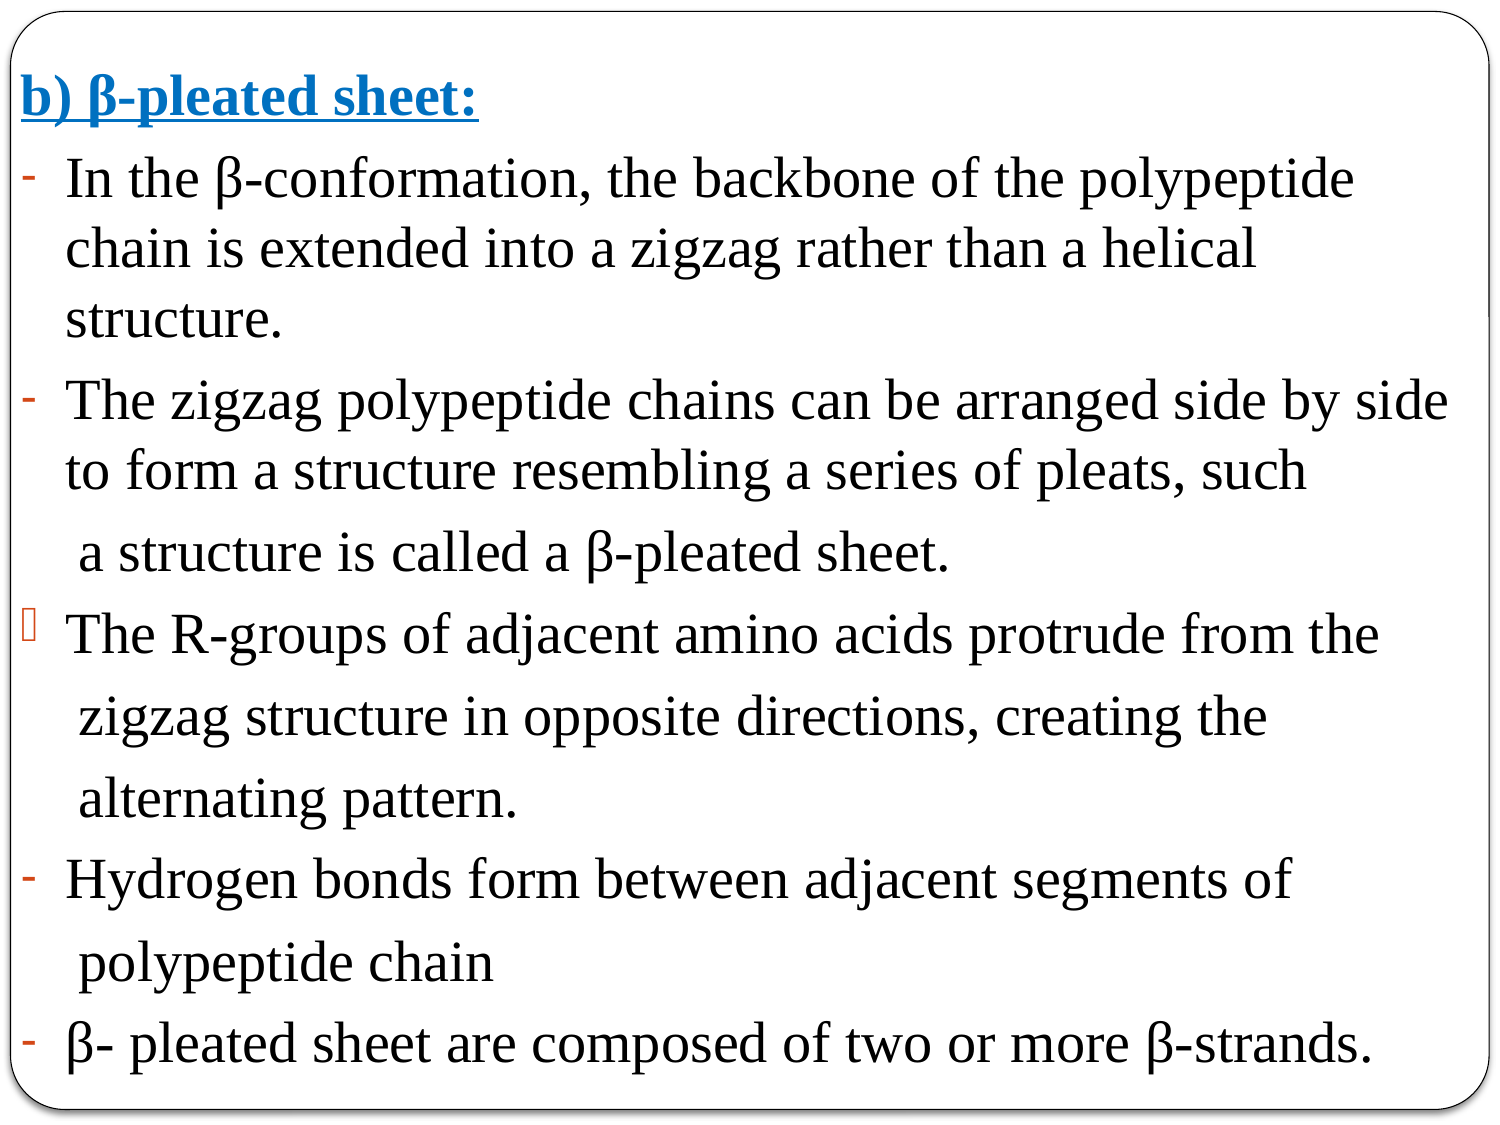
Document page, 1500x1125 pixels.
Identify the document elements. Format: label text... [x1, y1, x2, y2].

list b) β-pleated sheet: In the β-conformation, the backbone of the polypeptide chain is extended into a zigzag rather than a helical structure. The zigzag polypeptide chains can be arranged side by side to form a structure resembling a series of pleats, such a structure is called a β-pleated sheet. The R-groups of adjacent amino acids protrude from the zigzag structure in opposite directions, creating the alternating pattern. Hydrogen bonds form between adjacent segments of polypeptide chain β- pleated sheet are composed of two or more β-strands. [5, 50, 1500, 1125]
